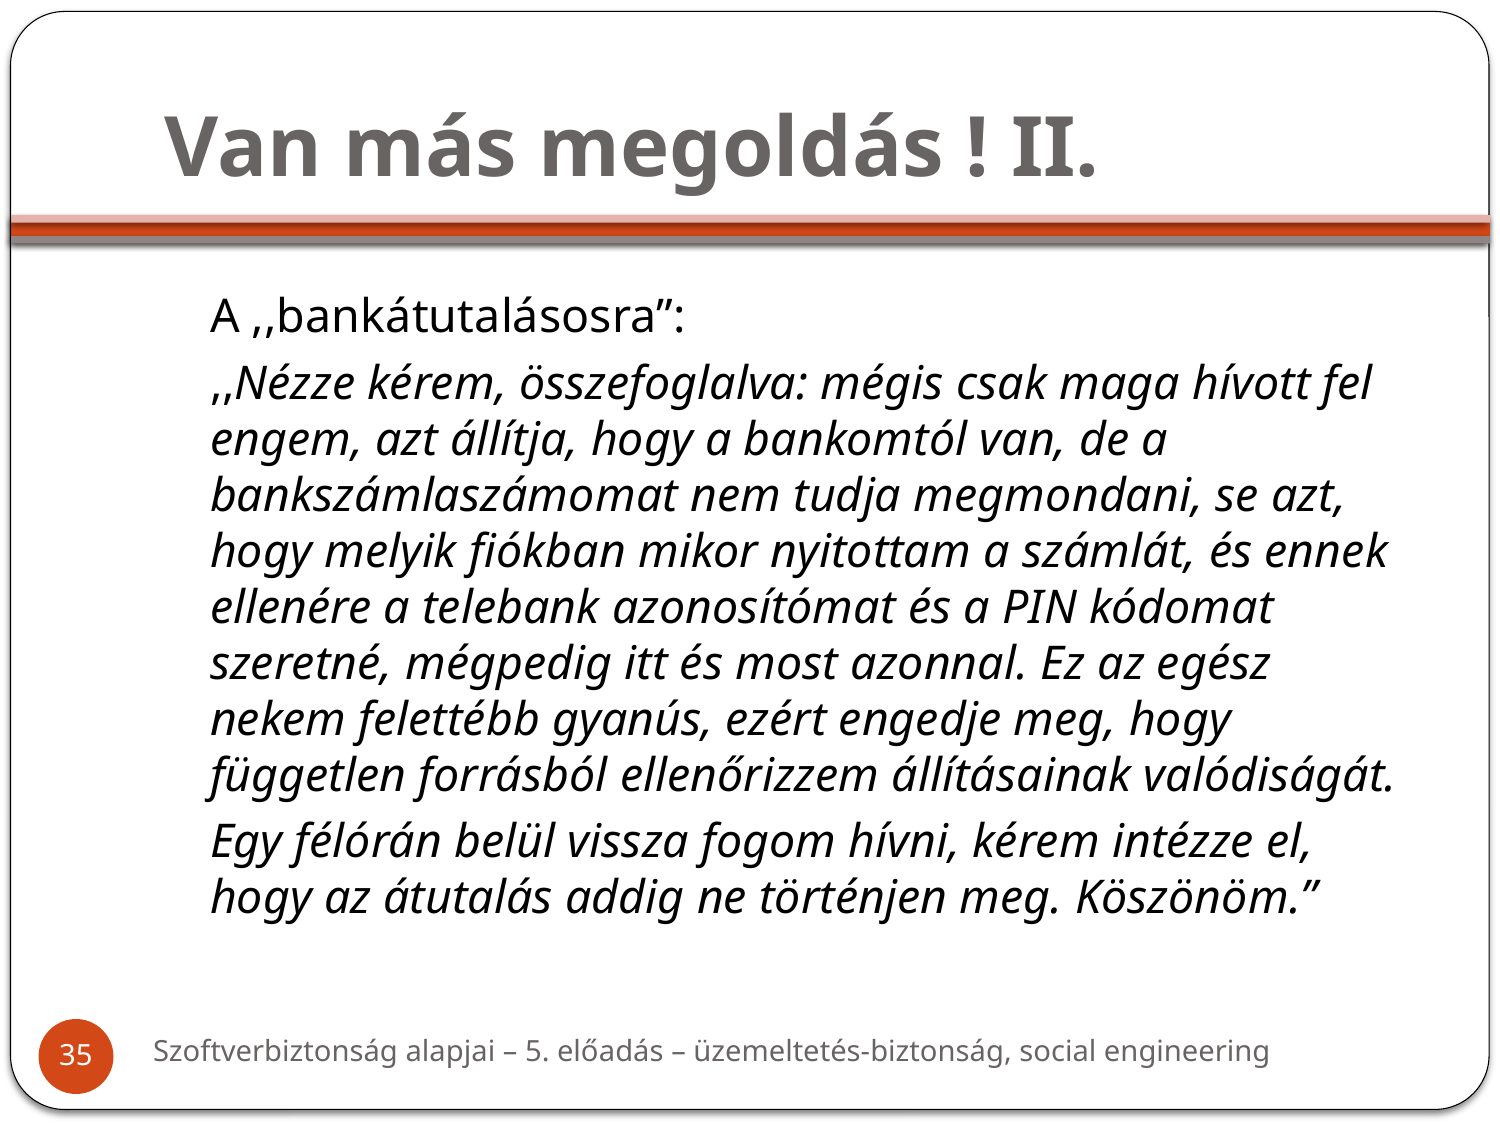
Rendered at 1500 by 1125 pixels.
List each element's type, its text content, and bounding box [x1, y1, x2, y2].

text_box 35 [38, 1018, 114, 1094]
list A ,,bankátutalásosra”: ,,Nézze kérem, összefoglalva: mégis csak maga hívott fel engem, azt állítja, hogy a bankomtól van, de a bankszámlaszámomat nem tudja megmondani, se azt, hogy melyik fiókban mikor nyitottam a számlát, és ennek ellenére a telebank azonosítómat és a PIN kódomat szeretné, mégpedig itt és most azonnal. Ez az egész nekem felettébb gyanús, ezért engedje meg, hogy független forrásból ellenőrizzem állításainak valódiságát. Egy félórán belül vissza fogom hívni, kérem intézze el, hogy az átutalás addig ne történjen meg. Köszönöm.” [150, 278, 1425, 988]
text_box Szoftverbiztonság alapjai – 5. előadás – üzemeltetés-biztonság, social engineering [138, 1012, 1462, 1088]
title Van más megoldás ! II. [150, 45, 1425, 209]
